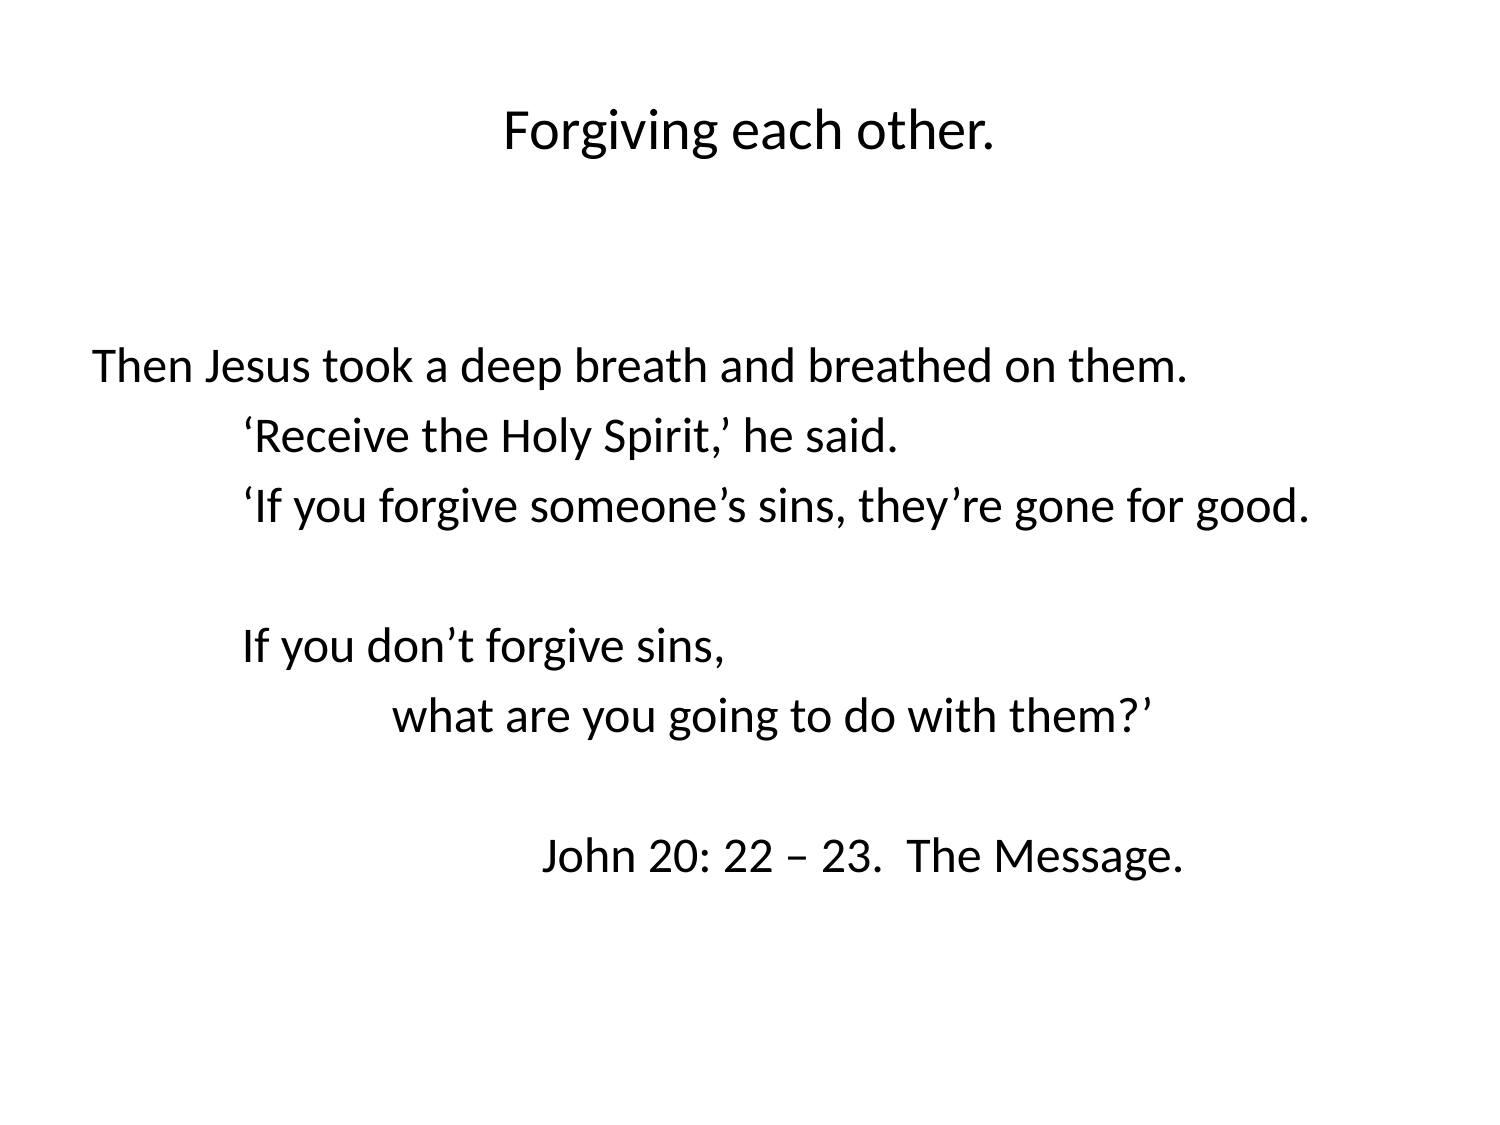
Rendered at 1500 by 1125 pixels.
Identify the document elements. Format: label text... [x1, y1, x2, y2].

list Then Jesus took a deep breath and breathed on them. ‘Receive the Holy Spirit,’ he said. ‘If you forgive someone’s sins, they’re gone for good. If you don’t forgive sins, what are you going to do with them?’ John 20: 22 – 23. The Message. [76, 255, 1428, 999]
title Forgiving each other. [74, 44, 1426, 209]
